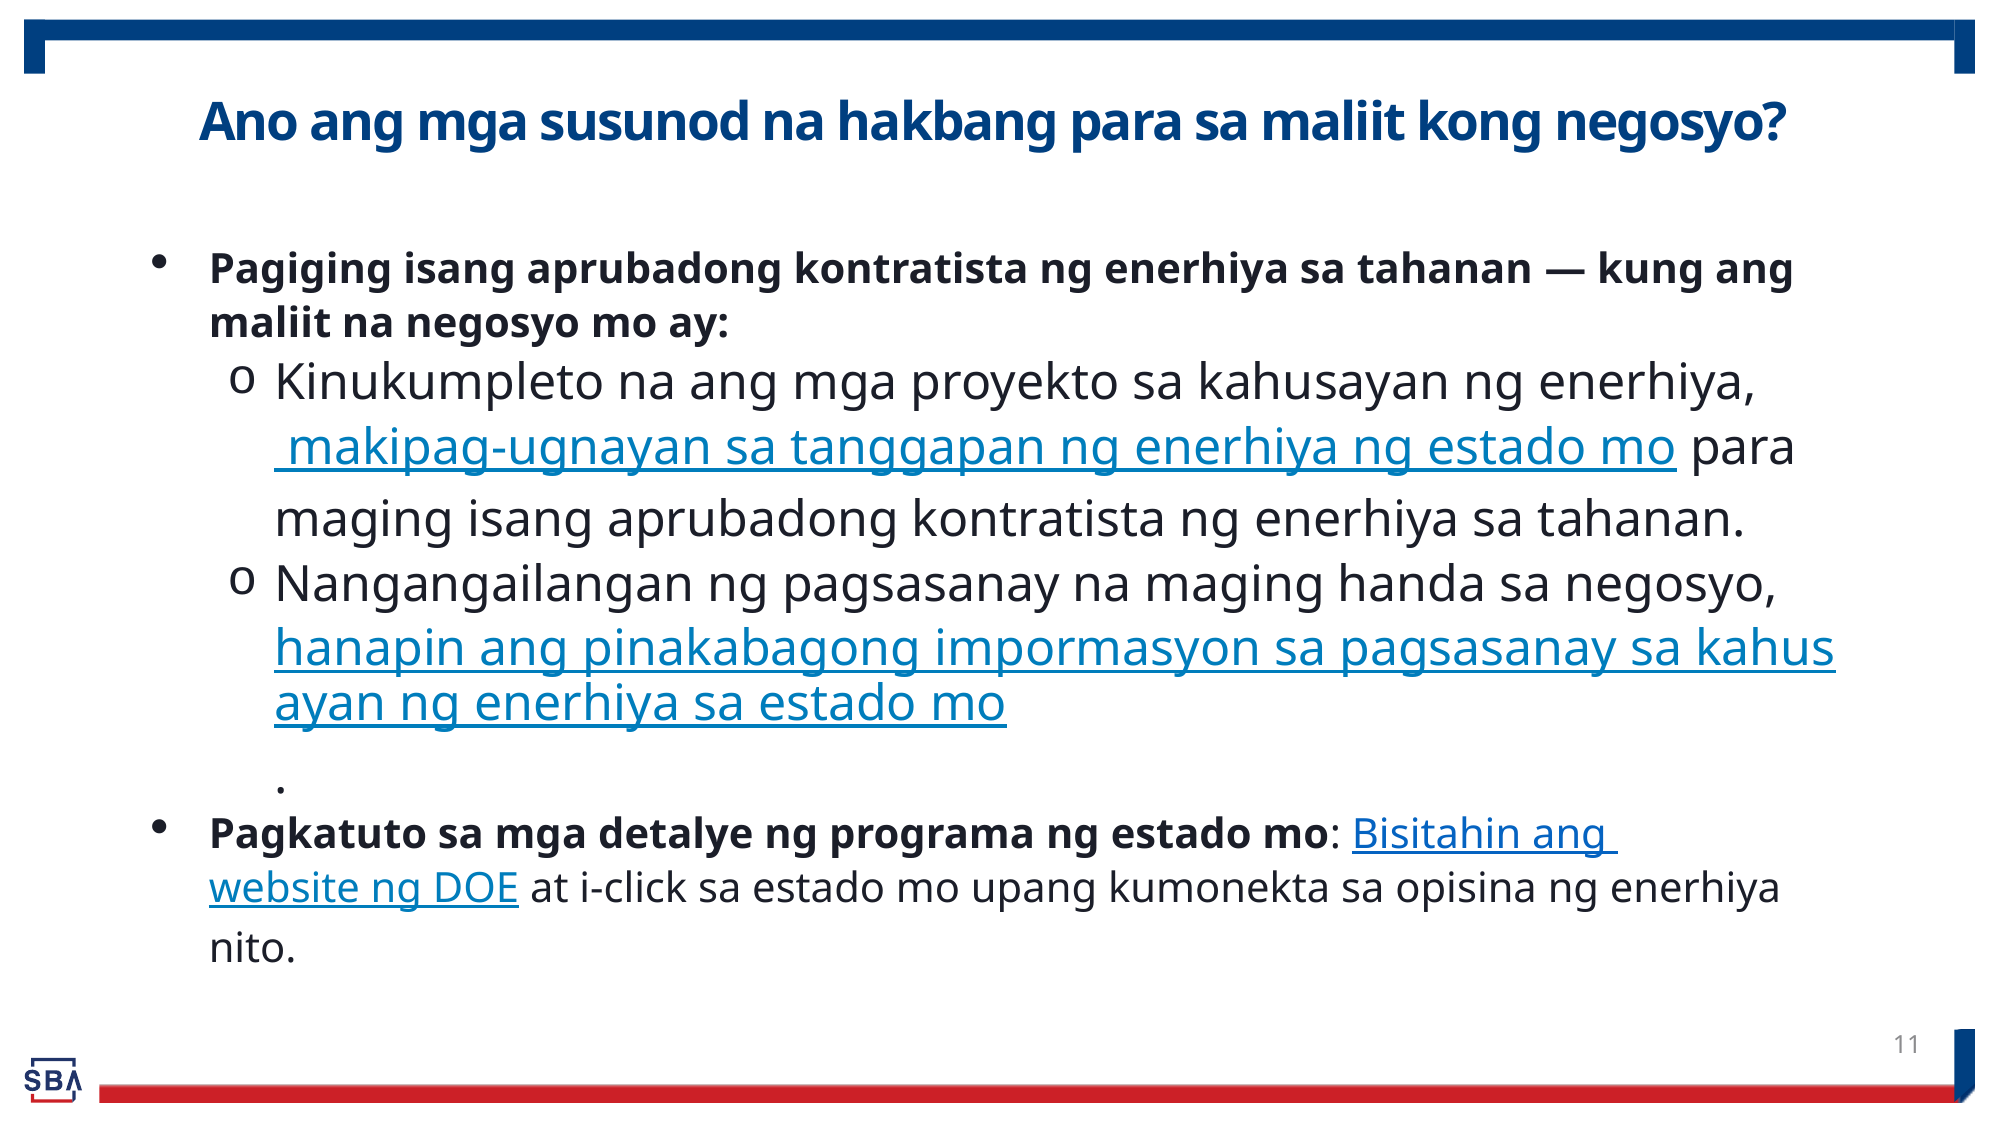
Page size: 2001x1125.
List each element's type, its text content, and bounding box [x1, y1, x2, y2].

slide_number 11 [1486, 1016, 1937, 1076]
title Ano ang mga susunod na hakbang para sa maliit kong negosyo? [66, 87, 1921, 186]
list Pagiging isang aprubadong kontratista ng enerhiya sa tahanan — kung ang maliit na negosyo mo ay: Kinukumpleto na ang mga proyekto sa kahusayan ng enerhiya, makipag-ugnayan sa tanggapan ng enerhiya ng estado mo para maging isang aprubadong kontratista ng enerhiya sa tahanan. Nangangailangan ng pagsasanay na maging handa sa negosyo, hanapin ang pinakabagong impormasyon sa pagsasanay sa kahusayan ng enerhiya sa estado mo. Pagkatuto sa mga detalye ng programa ng estado mo: Bisitahin ang website ng DOE at i-click sa estado mo upang kumonekta sa opisina ng enerhiya nito. [137, 231, 1863, 1017]
